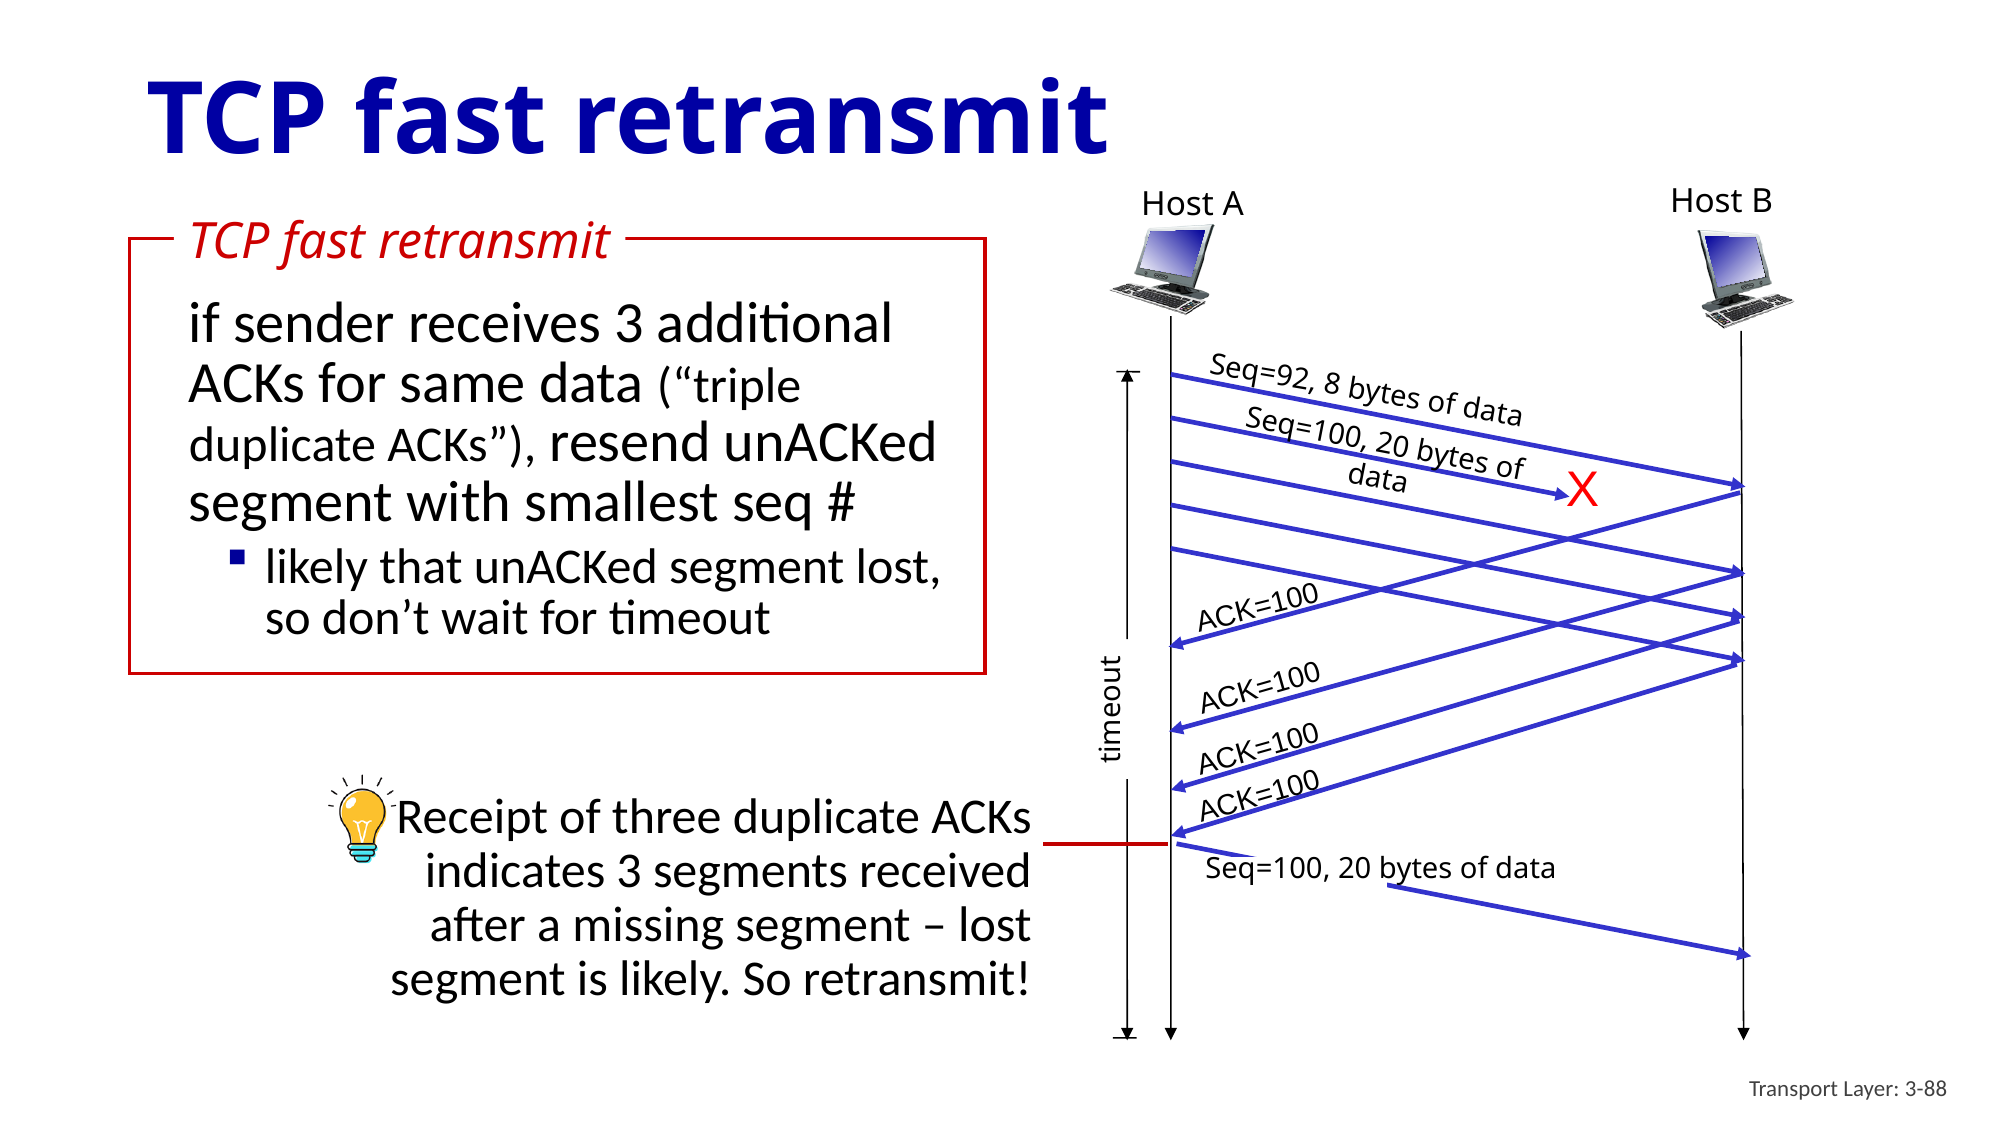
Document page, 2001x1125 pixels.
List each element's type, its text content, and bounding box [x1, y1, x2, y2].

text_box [1169, 841, 1752, 957]
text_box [1150, 492, 1744, 836]
text_box Host B [1655, 171, 1788, 227]
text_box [129, 201, 986, 674]
slide_number Transport Layer: 3-88 [1512, 1056, 1963, 1117]
text_box Host A [1126, 174, 1259, 230]
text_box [1083, 957, 1174, 1041]
title TCP fast retransmit [131, 47, 2000, 195]
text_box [1083, 220, 1217, 322]
text_box [1737, 959, 1750, 1041]
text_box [295, 753, 1169, 1017]
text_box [1694, 225, 1818, 336]
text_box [1083, 369, 1170, 753]
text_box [1170, 363, 1746, 661]
